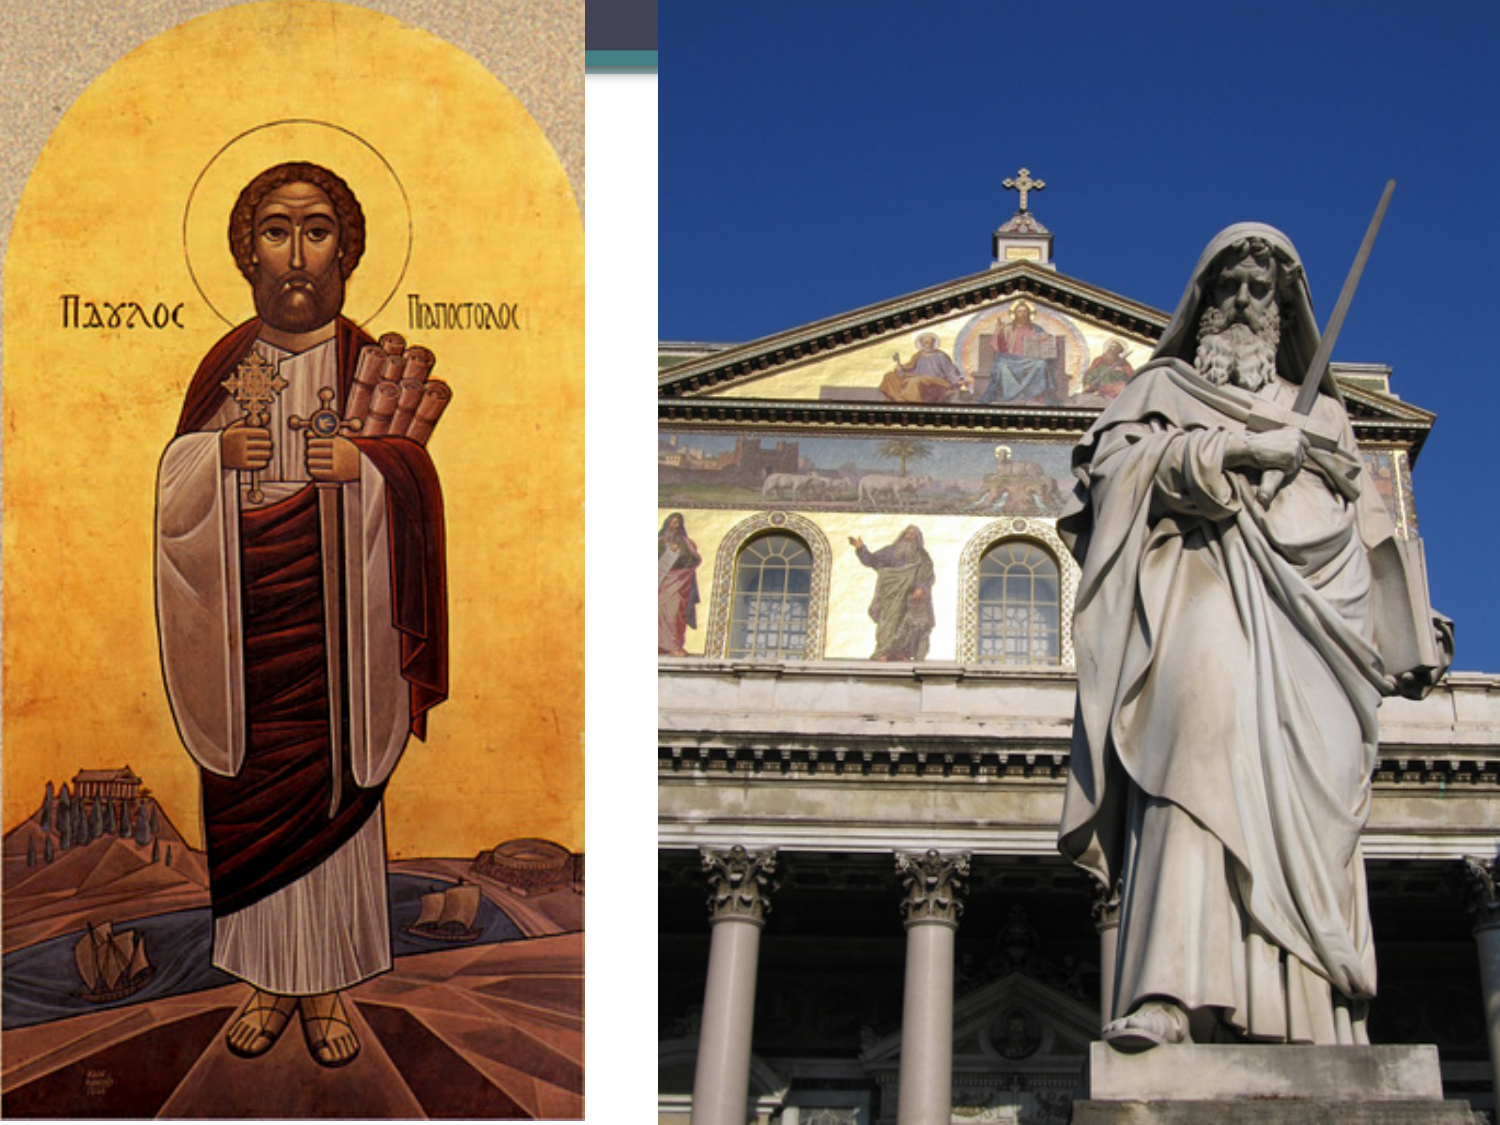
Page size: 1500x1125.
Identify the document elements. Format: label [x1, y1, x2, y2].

picture [0, 0, 585, 1122]
list [657, 0, 1500, 1125]
